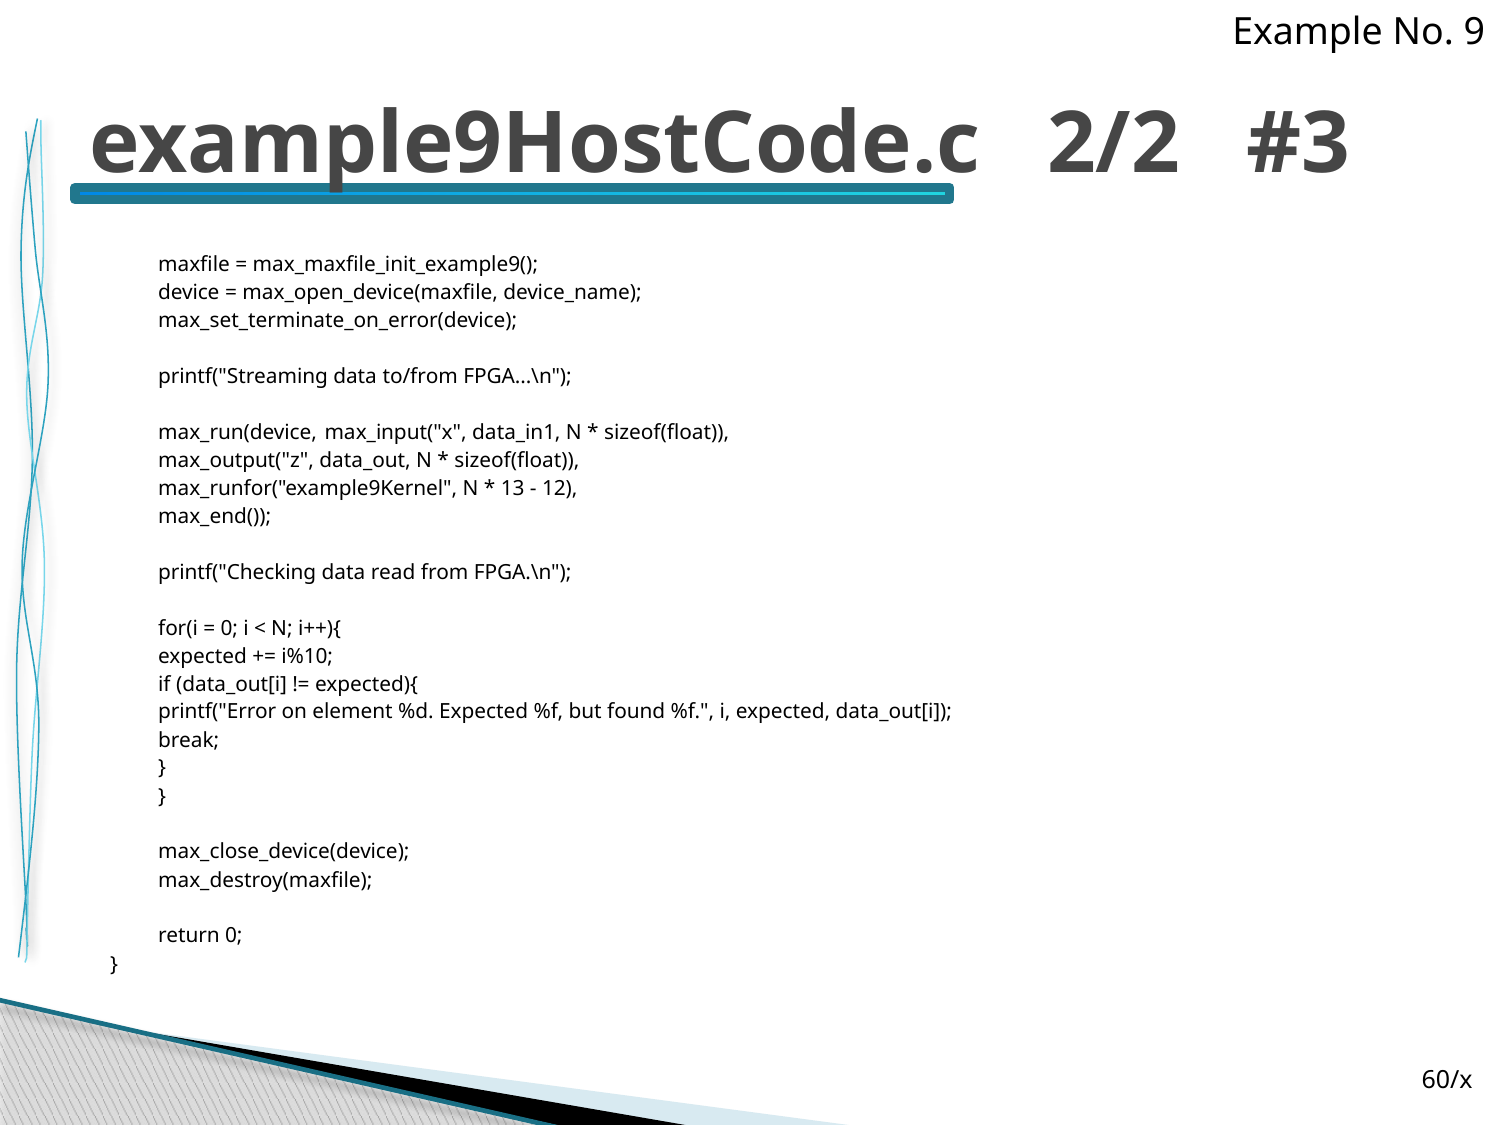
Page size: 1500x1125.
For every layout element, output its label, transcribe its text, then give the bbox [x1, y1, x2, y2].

list maxfile = max_maxfile_init_example9(); device = max_open_device(maxfile, device_name); max_set_terminate_on_error(device); printf("Streaming data to/from FPGA...\n"); max_run(device, max_input("x", data_in1, N * sizeof(float)), max_output("z", data_out, N * sizeof(float)), max_runfor("example9Kernel", N * 13 - 12), max_end()); printf("Checking data read from FPGA.\n"); for(i = 0; i < N; i++){ expected += i%10; if (data_out[i] != expected){ printf("Error on element %d. Expected %f, but found %f.", i, expected, data_out[i]); break; } } max_close_device(device); max_destroy(maxfile); return 0; } [75, 243, 1425, 986]
title example9HostCode.c 2/2 #3 [75, 45, 1425, 233]
list Example No. 9 [1074, 0, 1500, 63]
